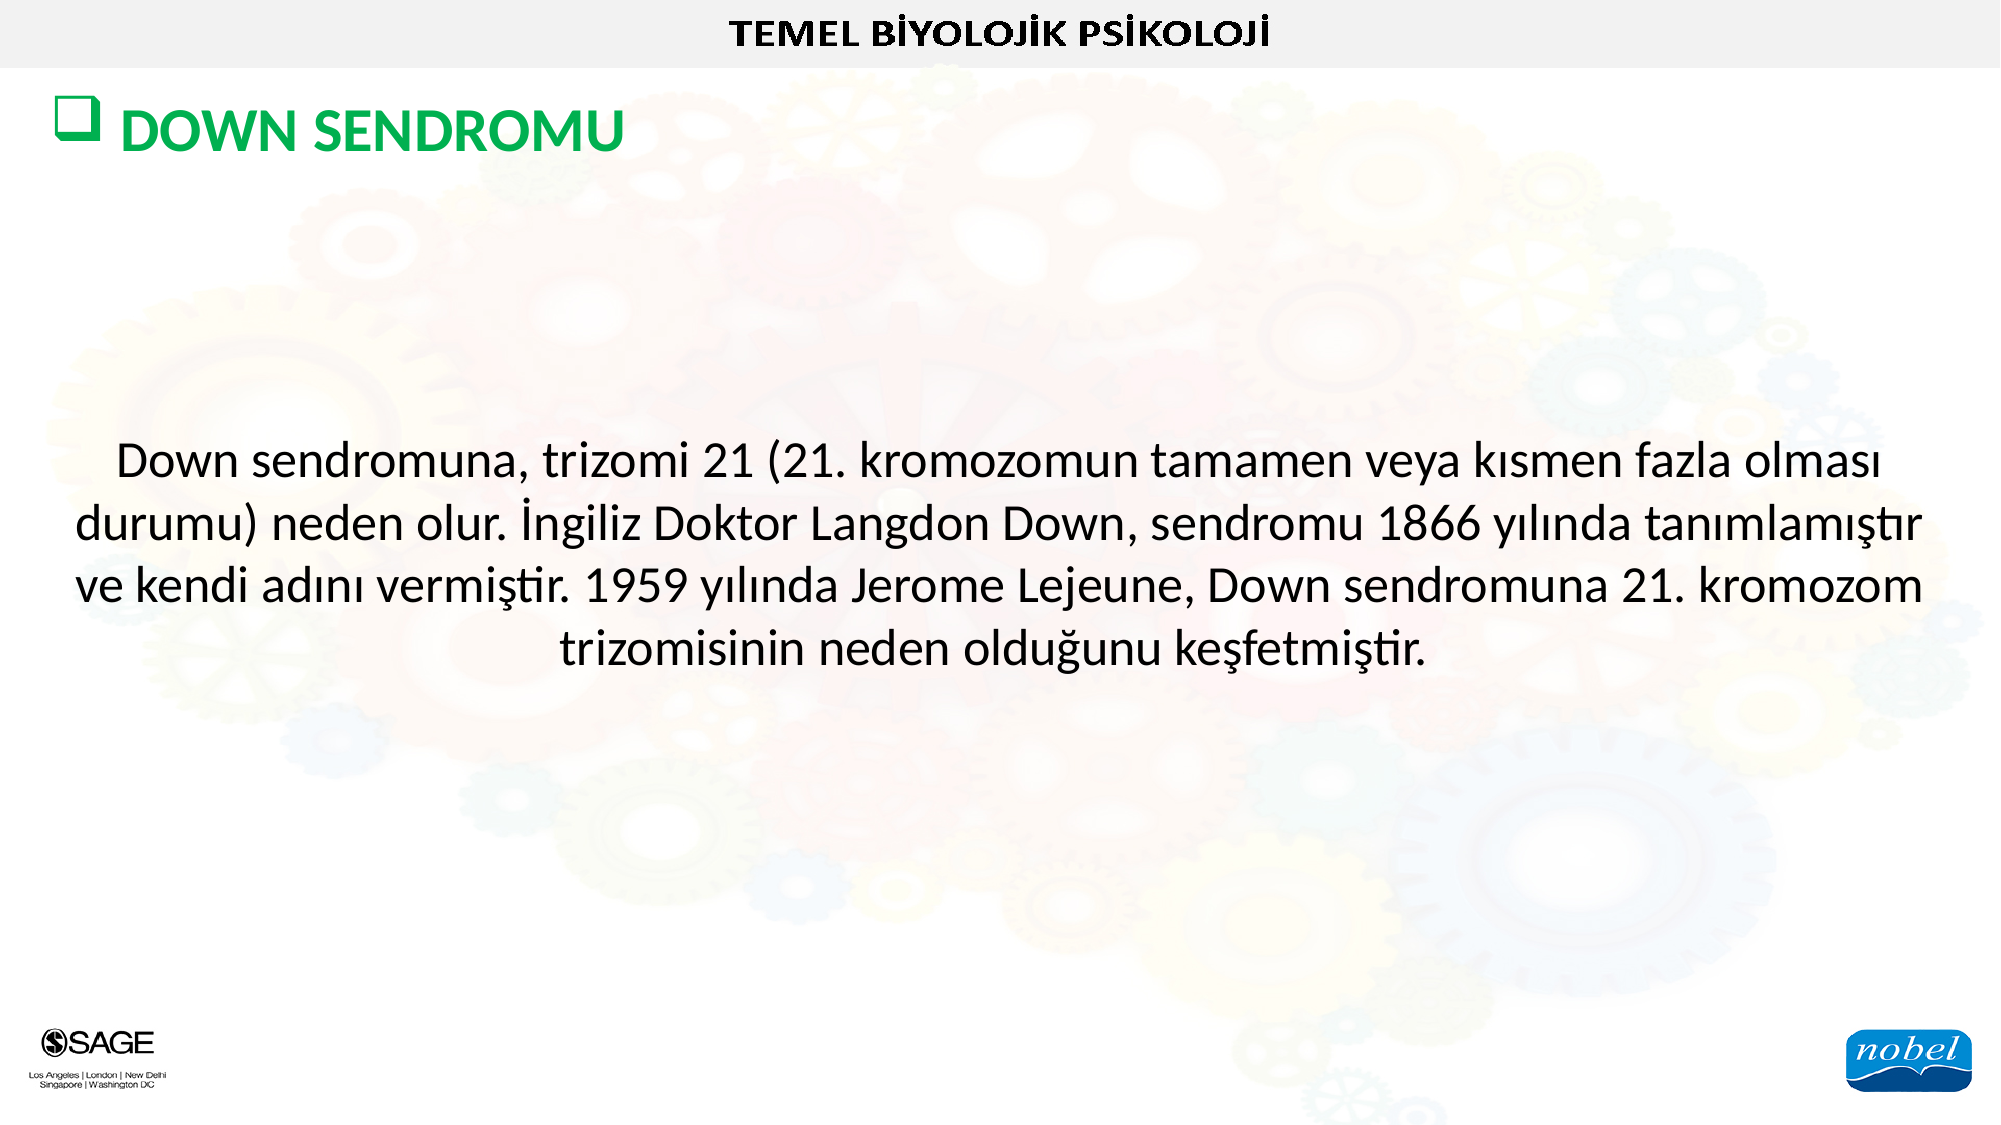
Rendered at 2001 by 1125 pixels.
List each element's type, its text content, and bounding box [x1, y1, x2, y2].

picture [0, 0, 2001, 1125]
text_box Down sendromuna, trizomi 21 (21. kromozomun tamamen veya kısmen fazla olması durumu) neden olur. İngiliz Doktor Langdon Down, sendromu 1866 yılında tanımlamıştır ve kendi adını vermiştir. 1959 yılında Jerome Lejeune, Down sendromuna 21. kromozom trizomisinin neden olduğunu keşfetmiştir. [39, 418, 1961, 684]
text_box DOWN SENDROMU [34, 81, 642, 172]
